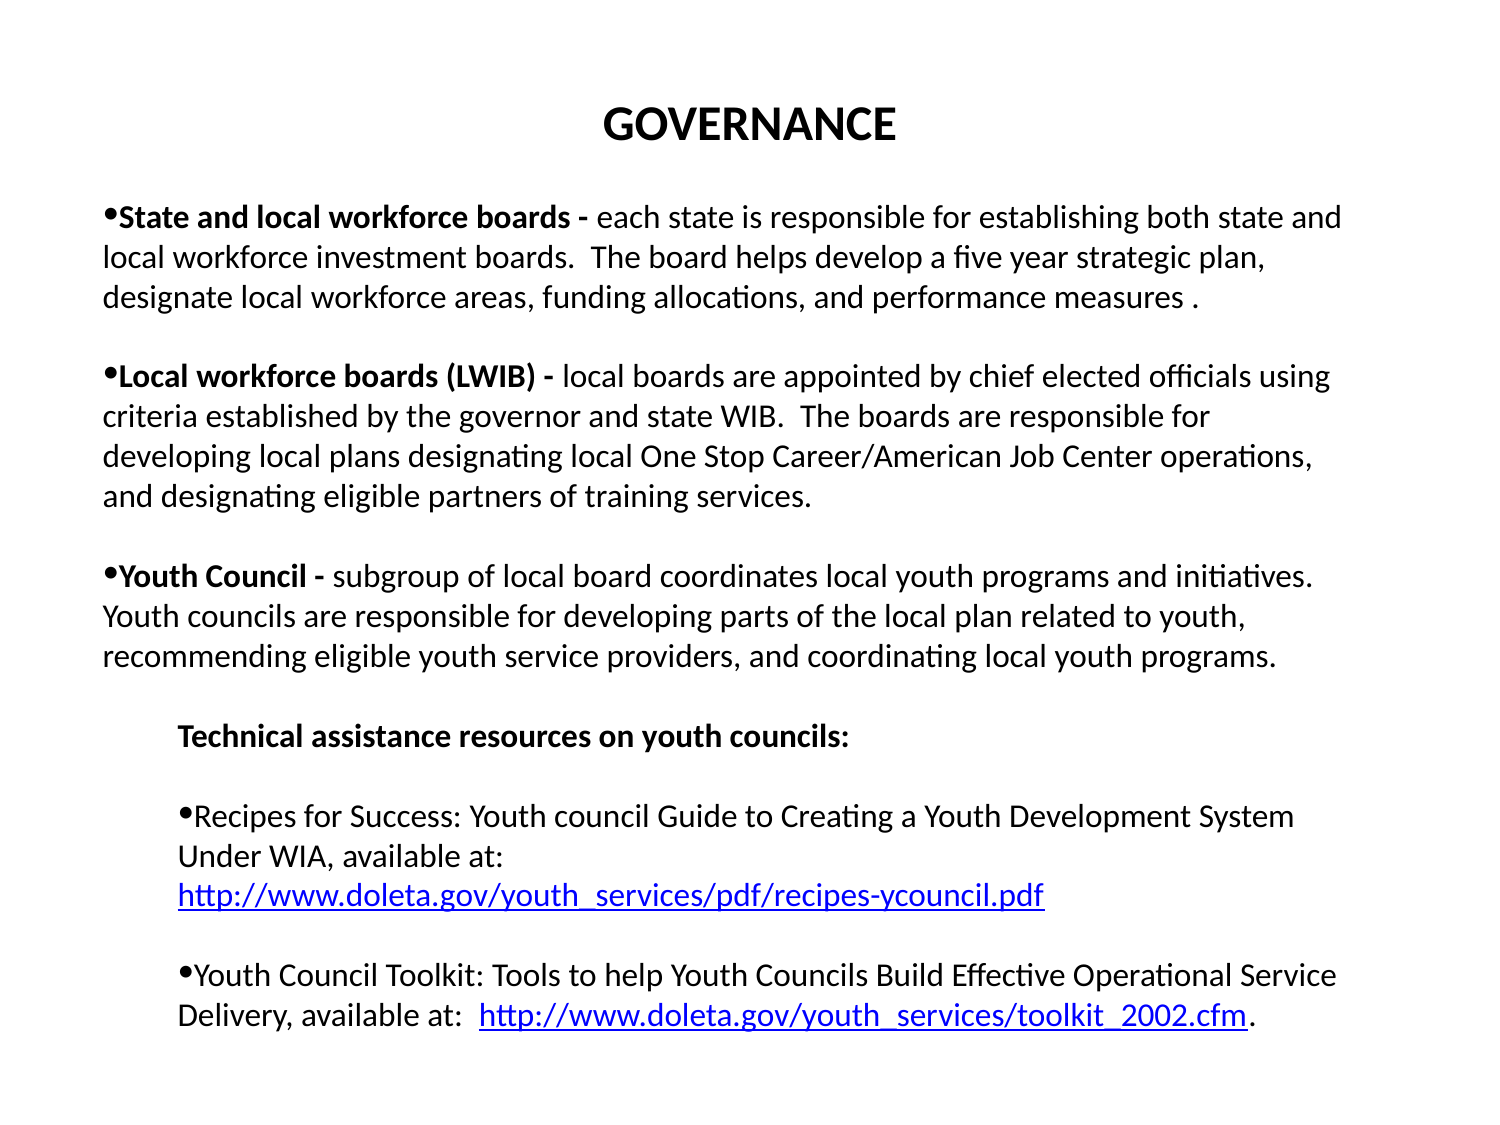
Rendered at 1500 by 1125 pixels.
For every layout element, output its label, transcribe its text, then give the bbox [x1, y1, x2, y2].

subtitle State and local workforce boards - each state is responsible for establishing both state and local workforce investment boards. The board helps develop a five year strategic plan, designate local workforce areas, funding allocations, and performance measures . Local workforce boards (LWIB) - local boards are appointed by chief elected officials using criteria established by the governor and state WIB. The boards are responsible for developing local plans designating local One Stop Career/American Job Center operations, and designating eligible partners of training services. Youth Council - subgroup of local board coordinates local youth programs and initiatives. Youth councils are responsible for developing parts of the local plan related to youth, recommending eligible youth service providers, and coordinating local youth programs. Technical assistance resources on youth councils: Recipes for Success: Youth council Guide to Creating a Youth Development System Under WIA, available at: http://www.doleta.gov/youth_services/pdf/recipes-ycouncil.pdf Youth Council Toolkit: Tools to help Youth Councils Build Effective Operational Service Delivery, available at: http://www.doleta.gov/youth_services/toolkit_2002.cfm. [87, 187, 1375, 1088]
title GOVERNANCE [112, 0, 1388, 242]
